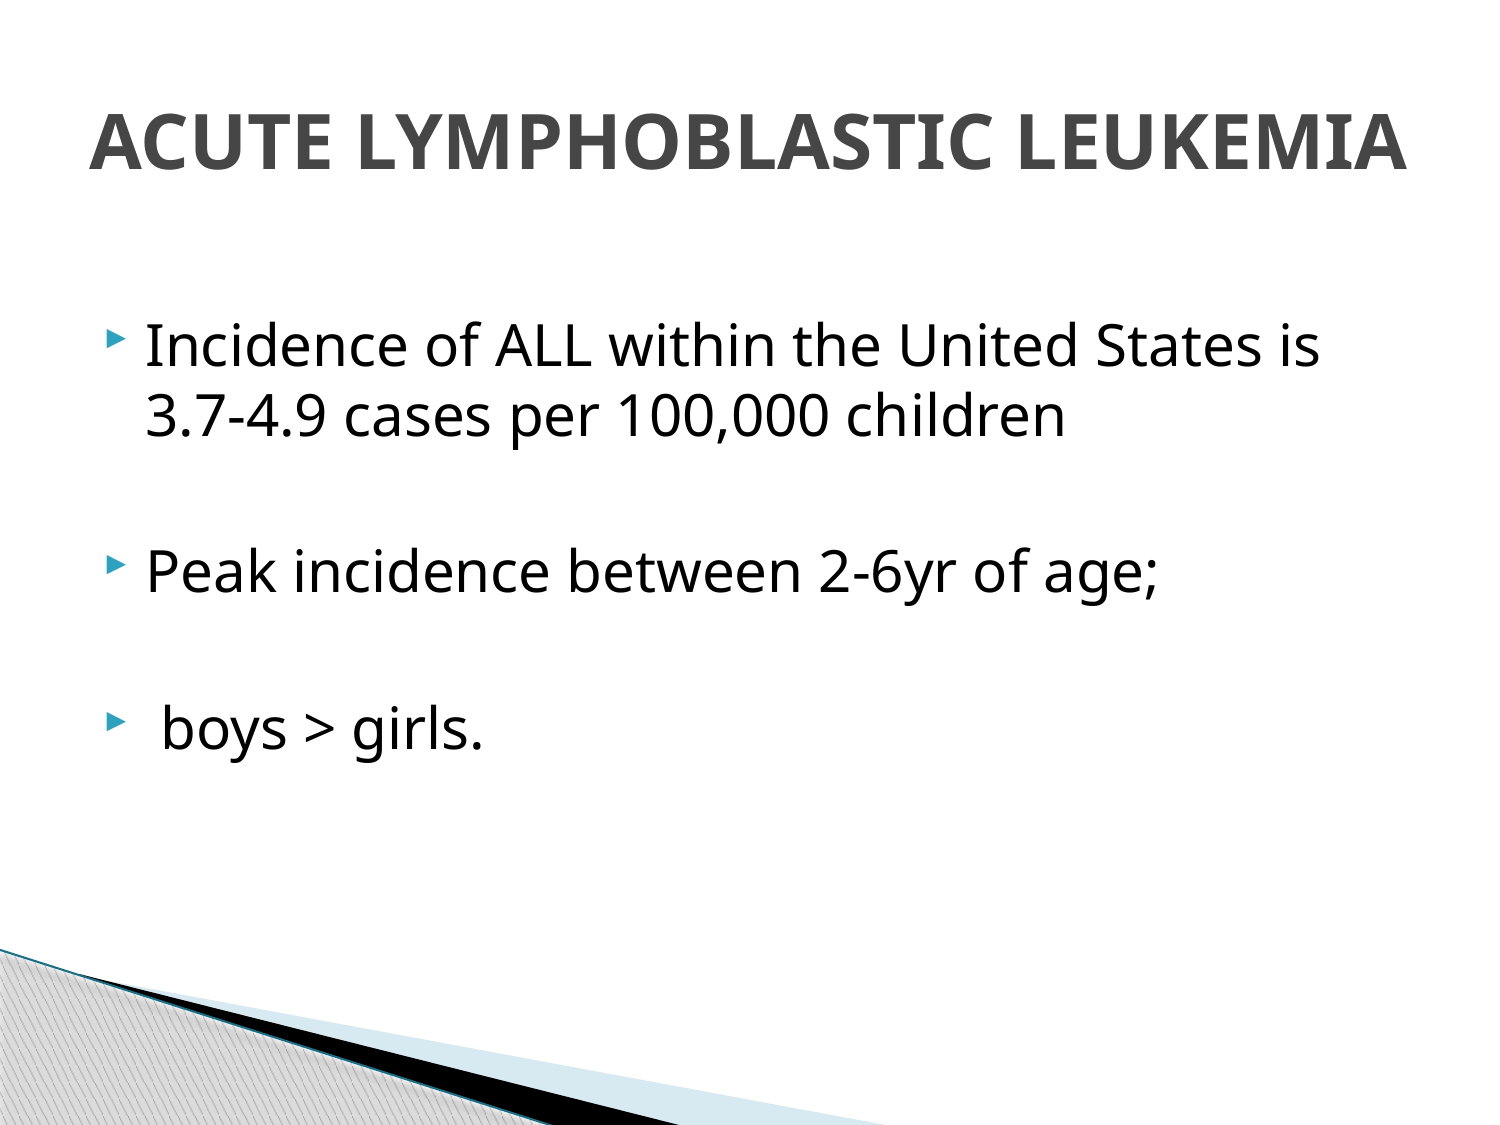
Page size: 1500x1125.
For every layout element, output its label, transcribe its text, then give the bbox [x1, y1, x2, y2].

list Incidence of ALL within the United States is 3.7-4.9 cases per 100,000 children Peak incidence between 2-6yr of age; boys > girls. [70, 222, 1421, 1125]
title ACUTE LYMPHOBLASTIC LEUKEMIA [75, 45, 1425, 233]
